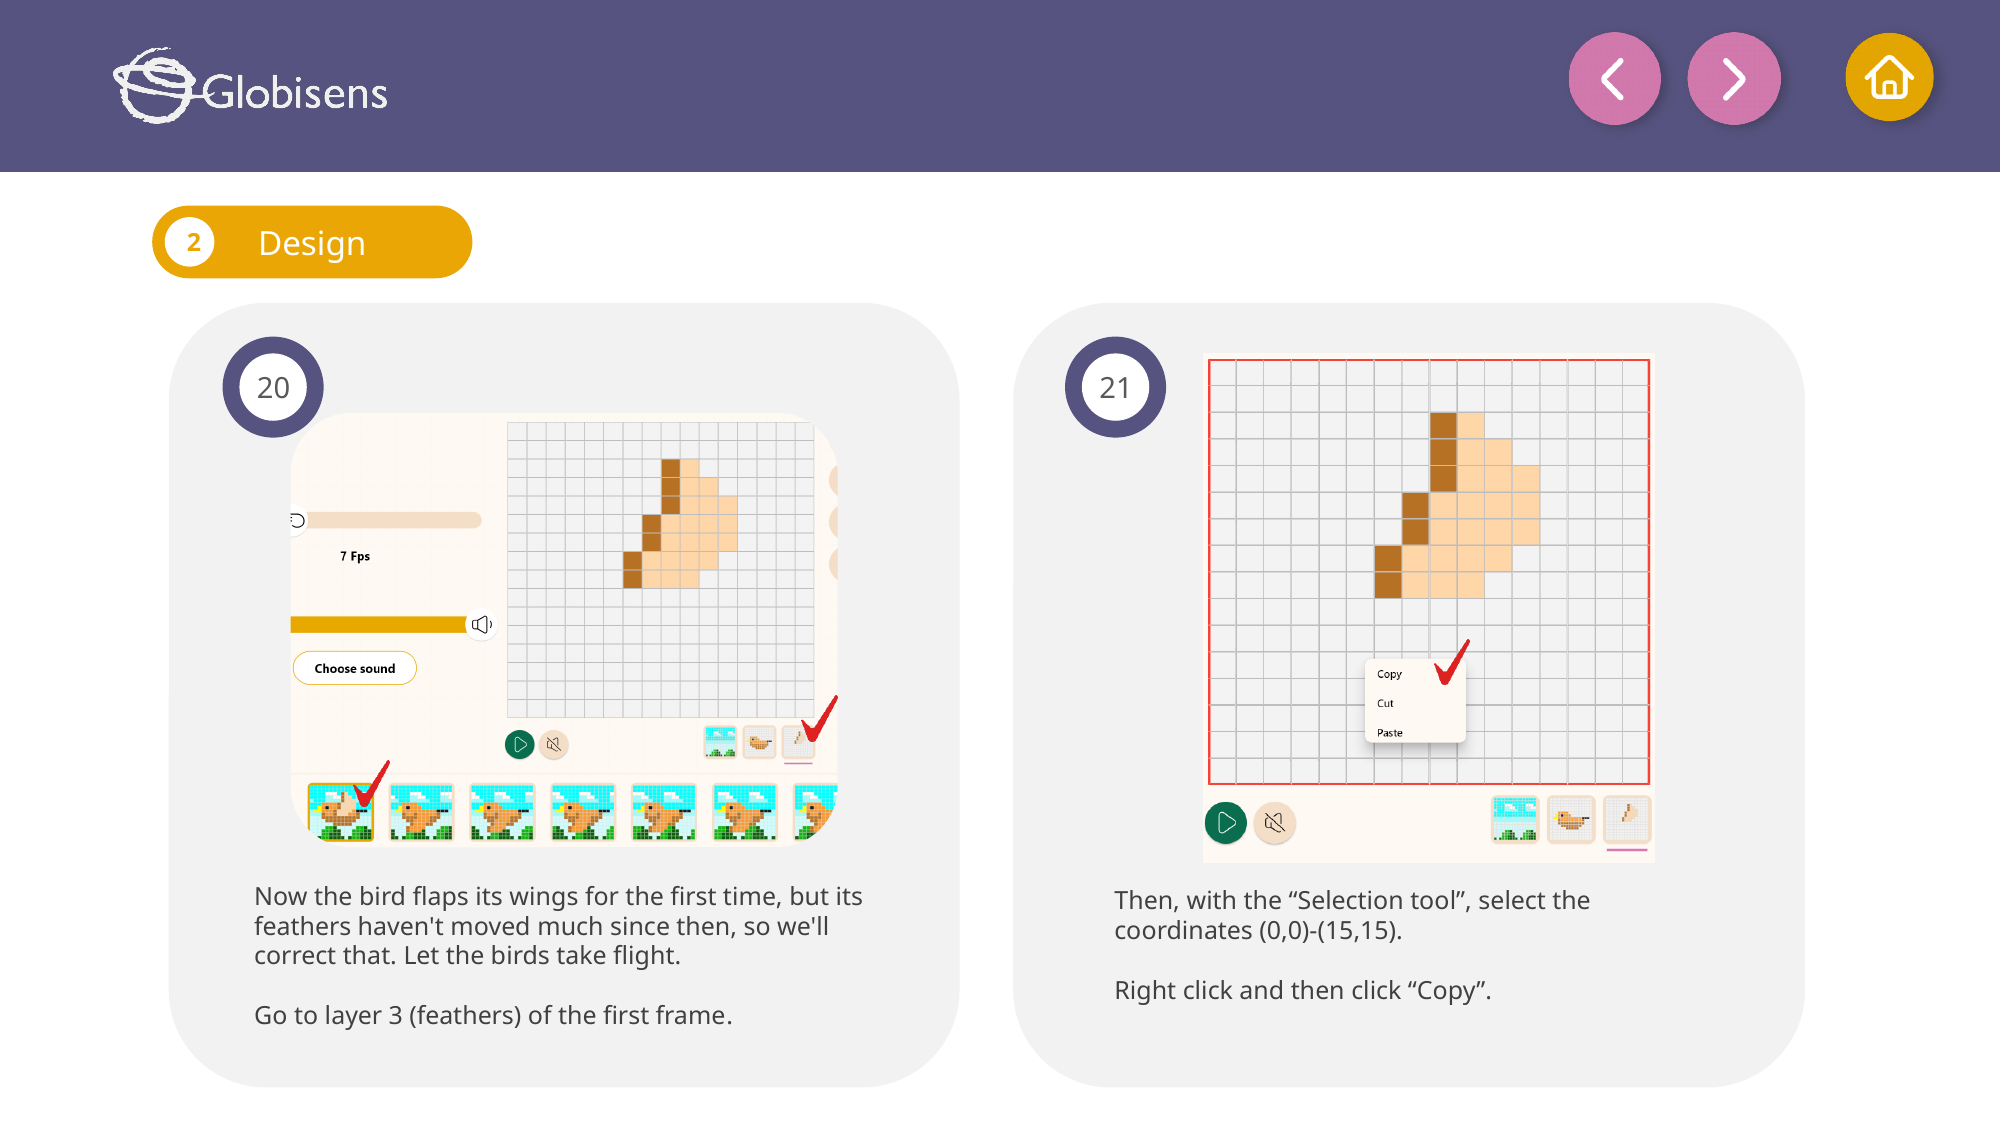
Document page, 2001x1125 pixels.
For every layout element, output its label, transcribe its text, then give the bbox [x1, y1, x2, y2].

text_box Now the bird flaps its wings for the first time, but its feathers haven't moved much since then, so we'll correct that. Let the birds take flight. Go to layer 3 (feathers) of the first frame. [239, 872, 904, 1038]
text_box Then, with the “Selection tool”, select the coordinates (0,0)-(15,15). Right click and then click “Copy”. [1099, 877, 1719, 1012]
picture [1202, 353, 1655, 863]
picture [113, 47, 387, 124]
picture [1559, 19, 1801, 142]
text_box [1065, 336, 1167, 438]
picture [290, 412, 838, 848]
text_box [167, 301, 961, 1089]
text_box [0, 0, 2000, 173]
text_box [152, 205, 473, 279]
picture [1834, 18, 1958, 142]
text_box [222, 336, 324, 438]
text_box [1012, 301, 1806, 1089]
